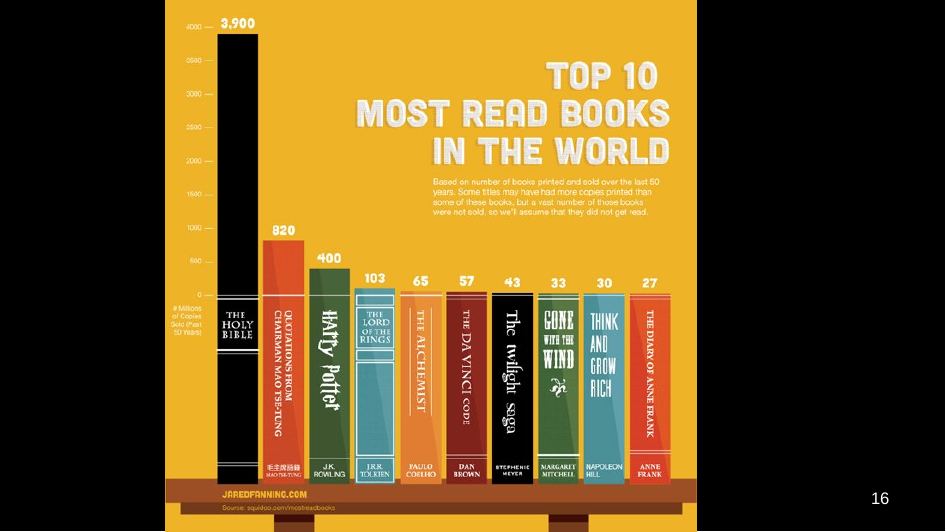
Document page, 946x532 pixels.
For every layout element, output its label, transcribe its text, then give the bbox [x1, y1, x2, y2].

picture [165, 0, 698, 532]
slide_number 16 [701, 483, 899, 522]
